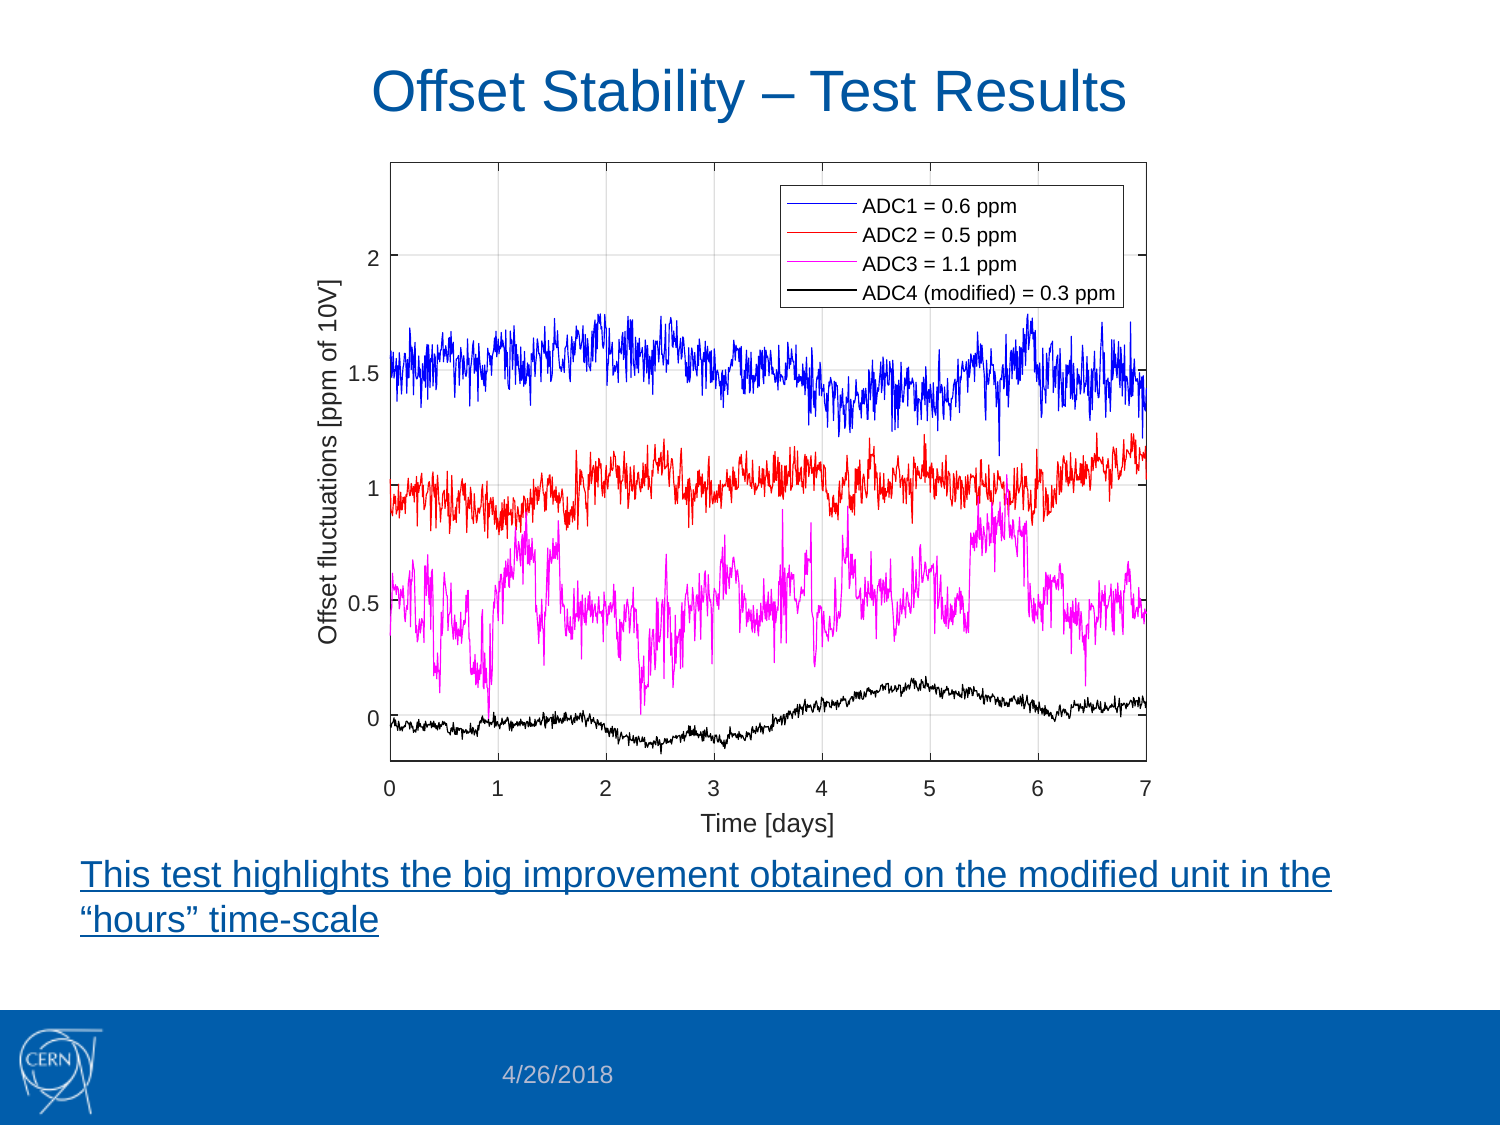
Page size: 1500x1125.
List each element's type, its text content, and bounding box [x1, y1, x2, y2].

title Offset Stability – Test Results [100, 29, 1400, 148]
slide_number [487, 1043, 838, 1104]
picture [262, 108, 1238, 840]
text_box This test highlights the big improvement obtained on the modified unit in the “hours” time-scale [65, 843, 1435, 993]
